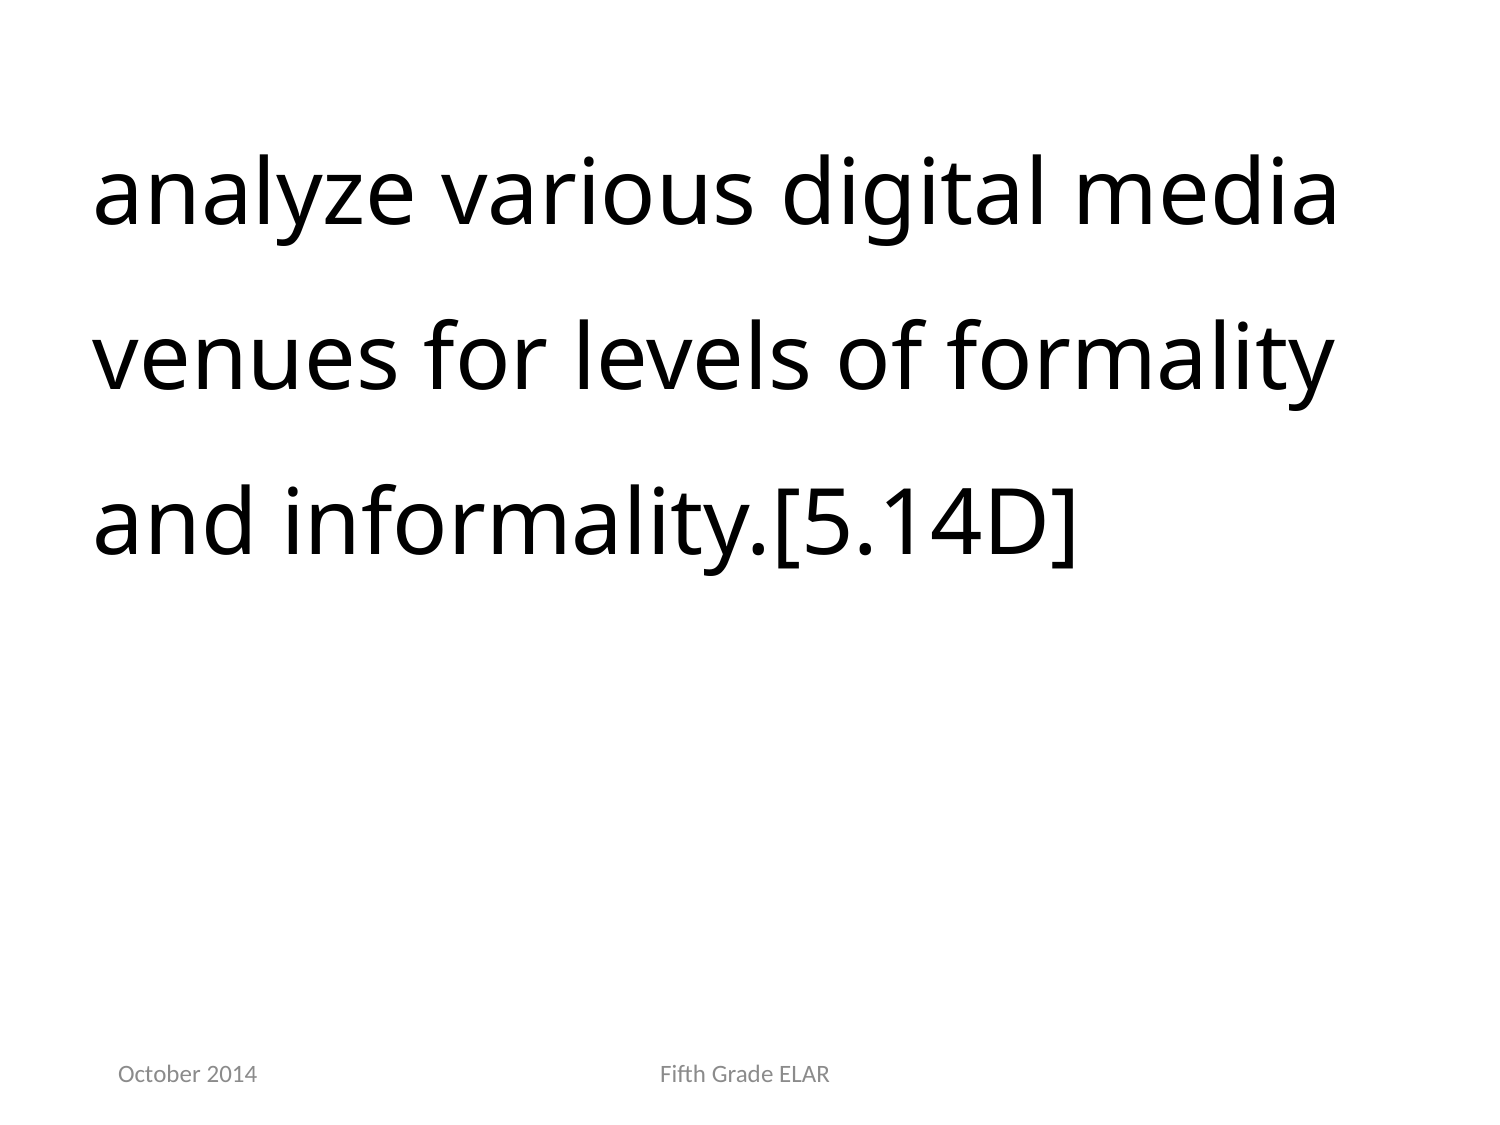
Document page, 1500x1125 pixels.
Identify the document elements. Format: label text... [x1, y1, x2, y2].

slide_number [103, 1042, 441, 1103]
subtitle analyze various digital media venues for levels of formality and informality.[5.14D] [78, 70, 1429, 1014]
footer Fifth Grade ELAR [492, 1042, 999, 1103]
